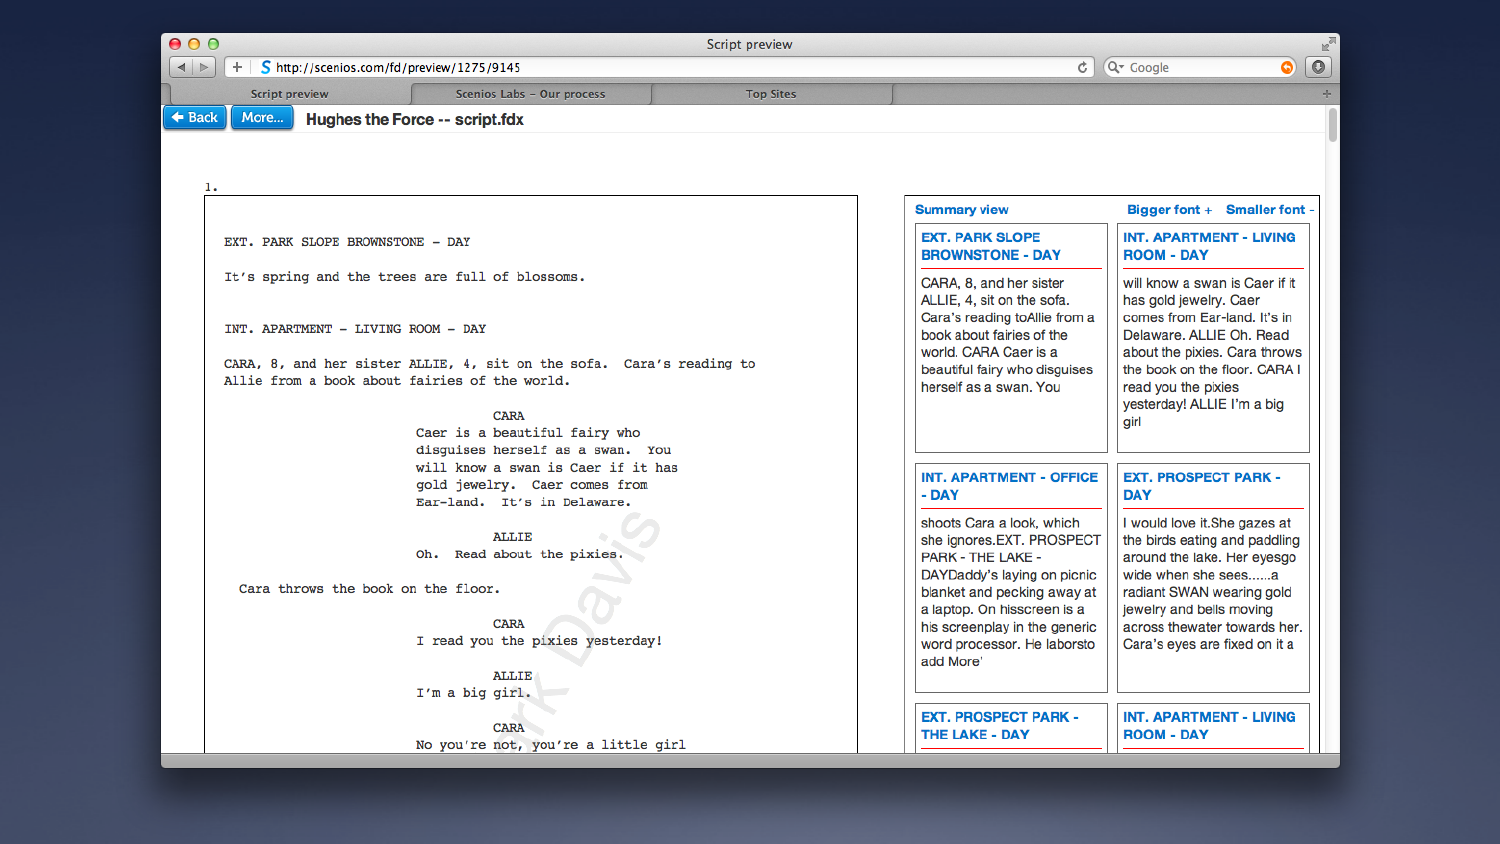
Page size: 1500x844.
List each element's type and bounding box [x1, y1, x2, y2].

picture [105, 0, 1395, 844]
